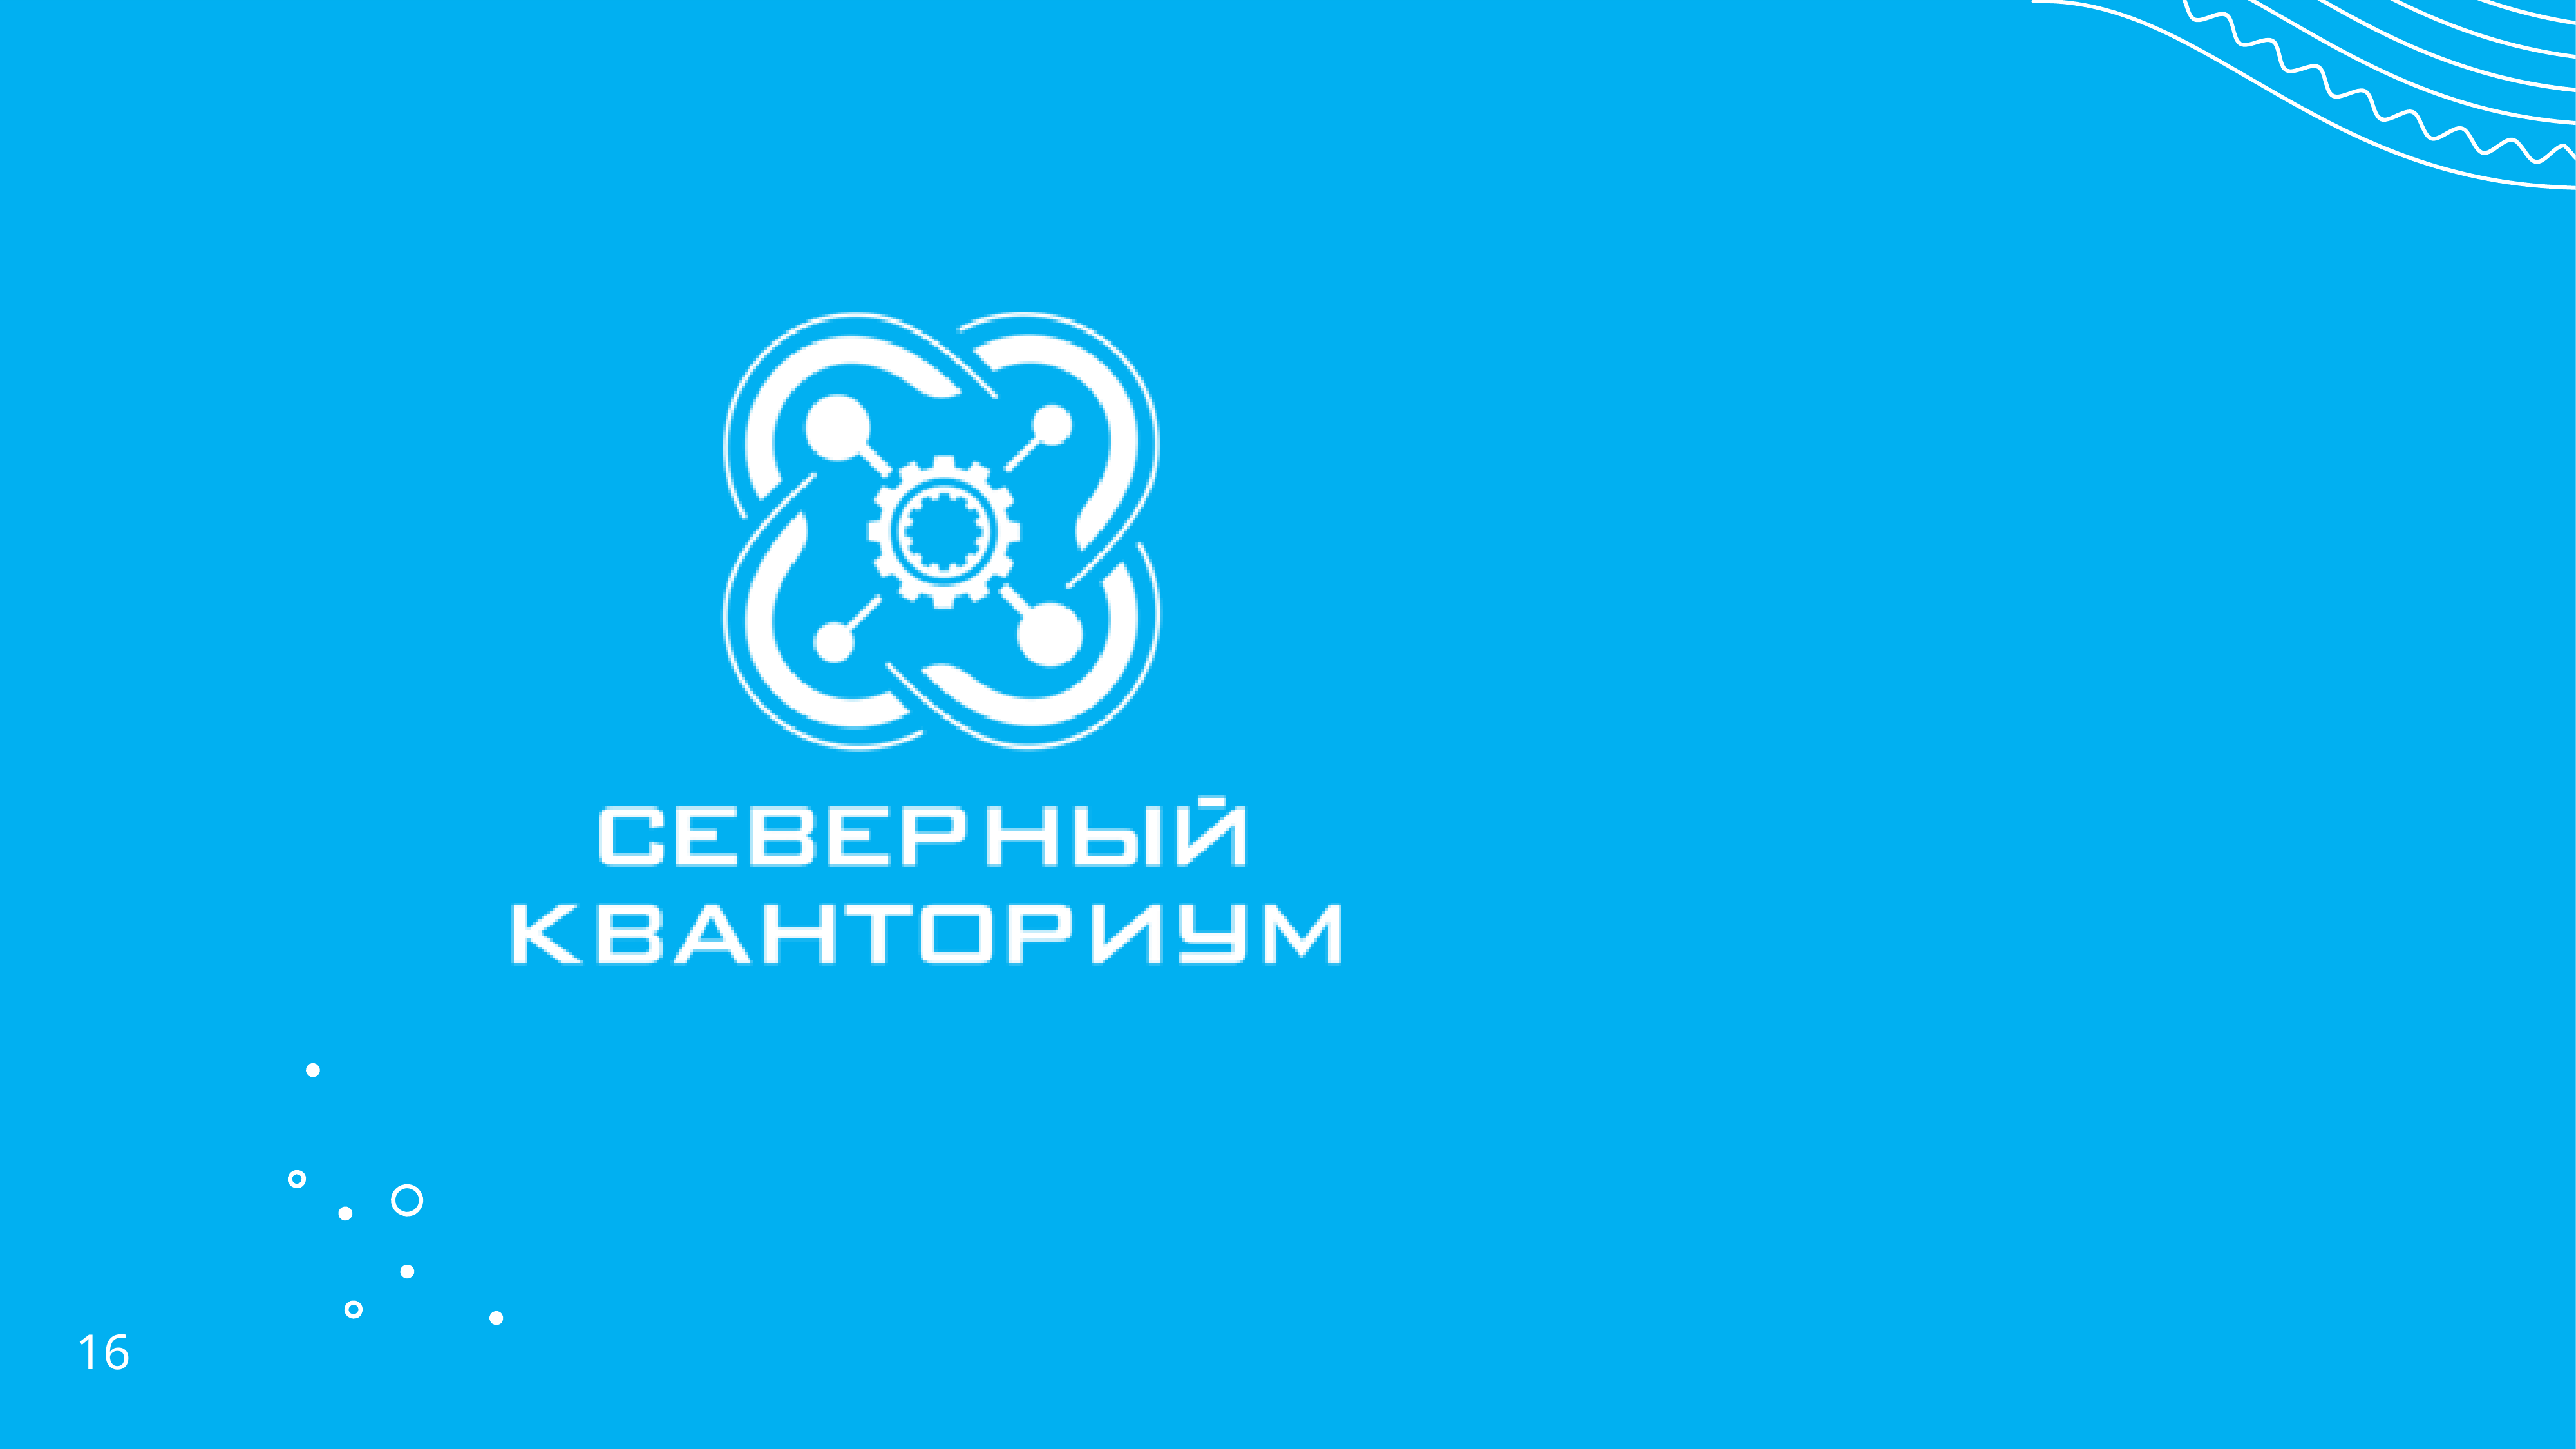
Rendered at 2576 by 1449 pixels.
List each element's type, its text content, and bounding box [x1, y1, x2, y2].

picture [1007, 904, 1072, 965]
picture [765, 904, 835, 965]
picture [746, 334, 961, 500]
picture [671, 904, 753, 965]
picture [1199, 796, 1226, 809]
picture [724, 312, 998, 520]
picture [1144, 807, 1162, 866]
picture [1073, 807, 1137, 866]
picture [2479, 0, 2576, 24]
picture [751, 807, 816, 866]
picture [828, 807, 890, 866]
picture [2249, 0, 2576, 124]
picture [1004, 402, 1074, 473]
picture [2319, 0, 2576, 91]
picture [867, 455, 1022, 608]
picture [844, 904, 912, 965]
picture [922, 560, 1137, 726]
picture [919, 904, 994, 965]
picture [597, 904, 662, 965]
picture [600, 807, 665, 866]
picture [721, 471, 926, 751]
picture [987, 807, 1057, 866]
picture [1092, 904, 1162, 965]
slide_number 16 [56, 1315, 151, 1393]
picture [803, 395, 893, 478]
picture [886, 543, 1162, 751]
picture [1180, 904, 1247, 965]
picture [2183, 0, 2576, 164]
picture [957, 312, 1159, 589]
picture [1262, 904, 1341, 965]
picture [814, 595, 882, 663]
picture [974, 334, 1137, 553]
picture [1177, 807, 1247, 866]
picture [2032, 0, 2576, 189]
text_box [263, 1084, 527, 1303]
picture [2392, 0, 2576, 59]
picture [746, 510, 909, 729]
picture [512, 904, 582, 965]
picture [902, 807, 967, 866]
picture [677, 807, 739, 866]
picture [999, 584, 1083, 668]
